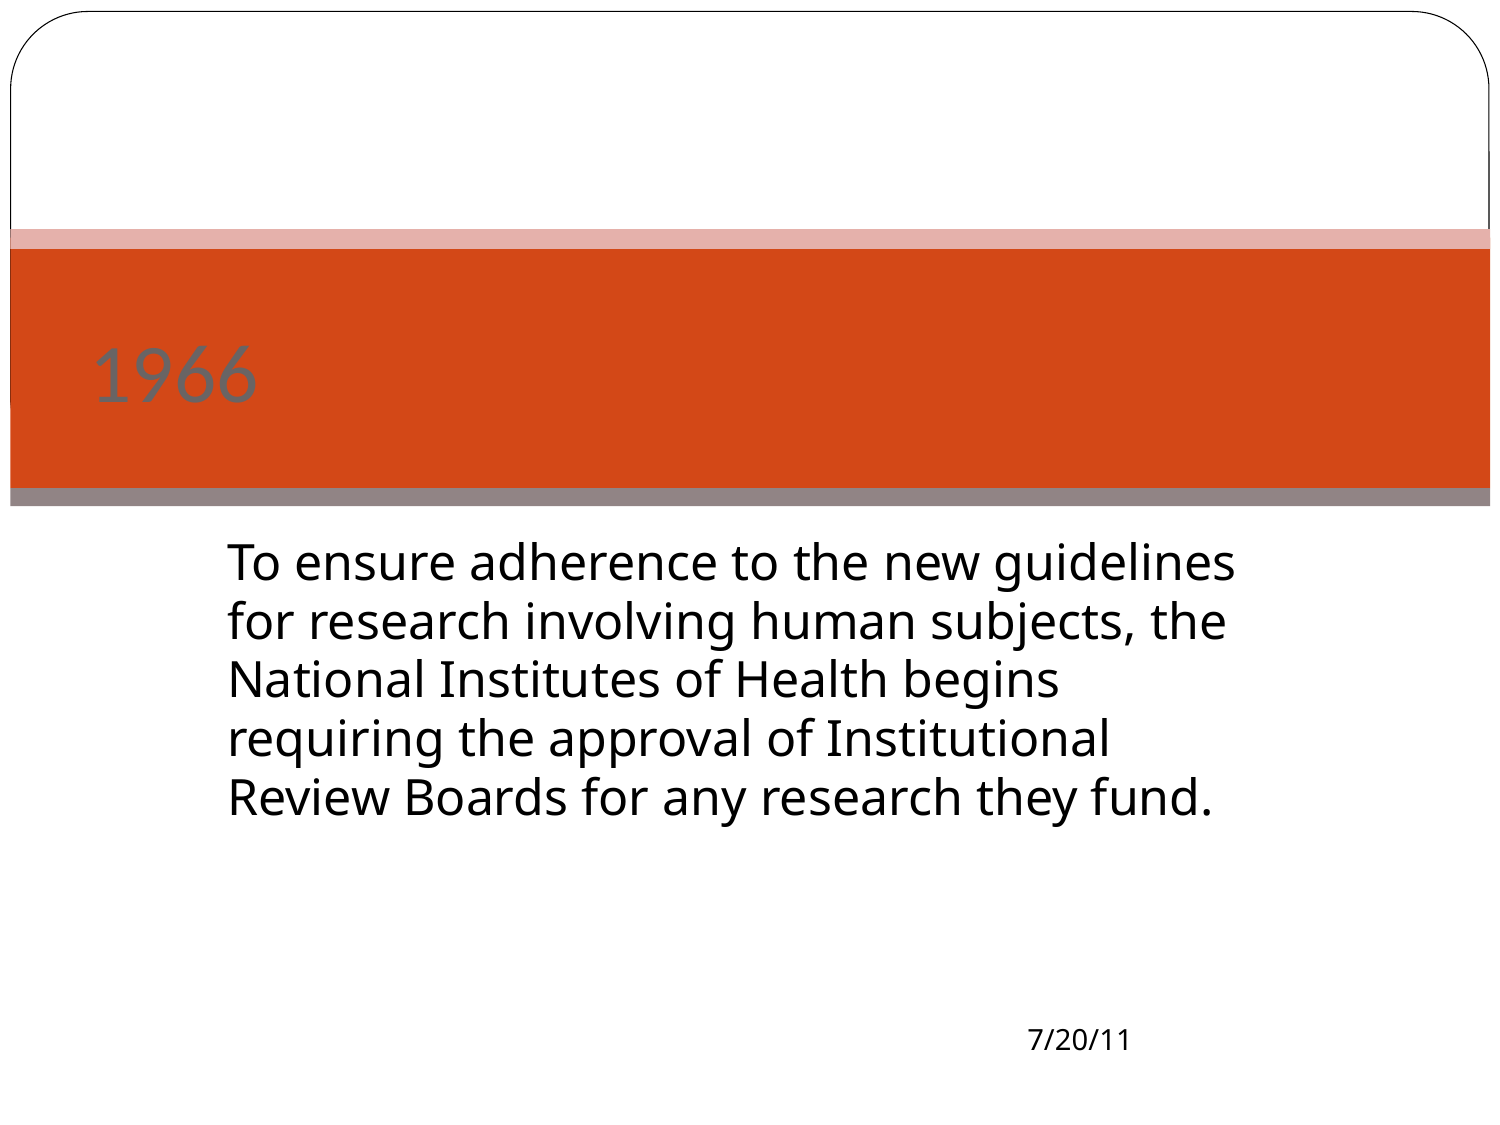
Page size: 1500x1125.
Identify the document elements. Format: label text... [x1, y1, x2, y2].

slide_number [1012, 1015, 1419, 1094]
title 1966 [75, 247, 1425, 489]
text_box To ensure adherence to the new guidelines for research involving human subjects, the National Institutes of Health begins requiring the approval of Institutional Review Boards for any research they fund. [212, 525, 1263, 1025]
